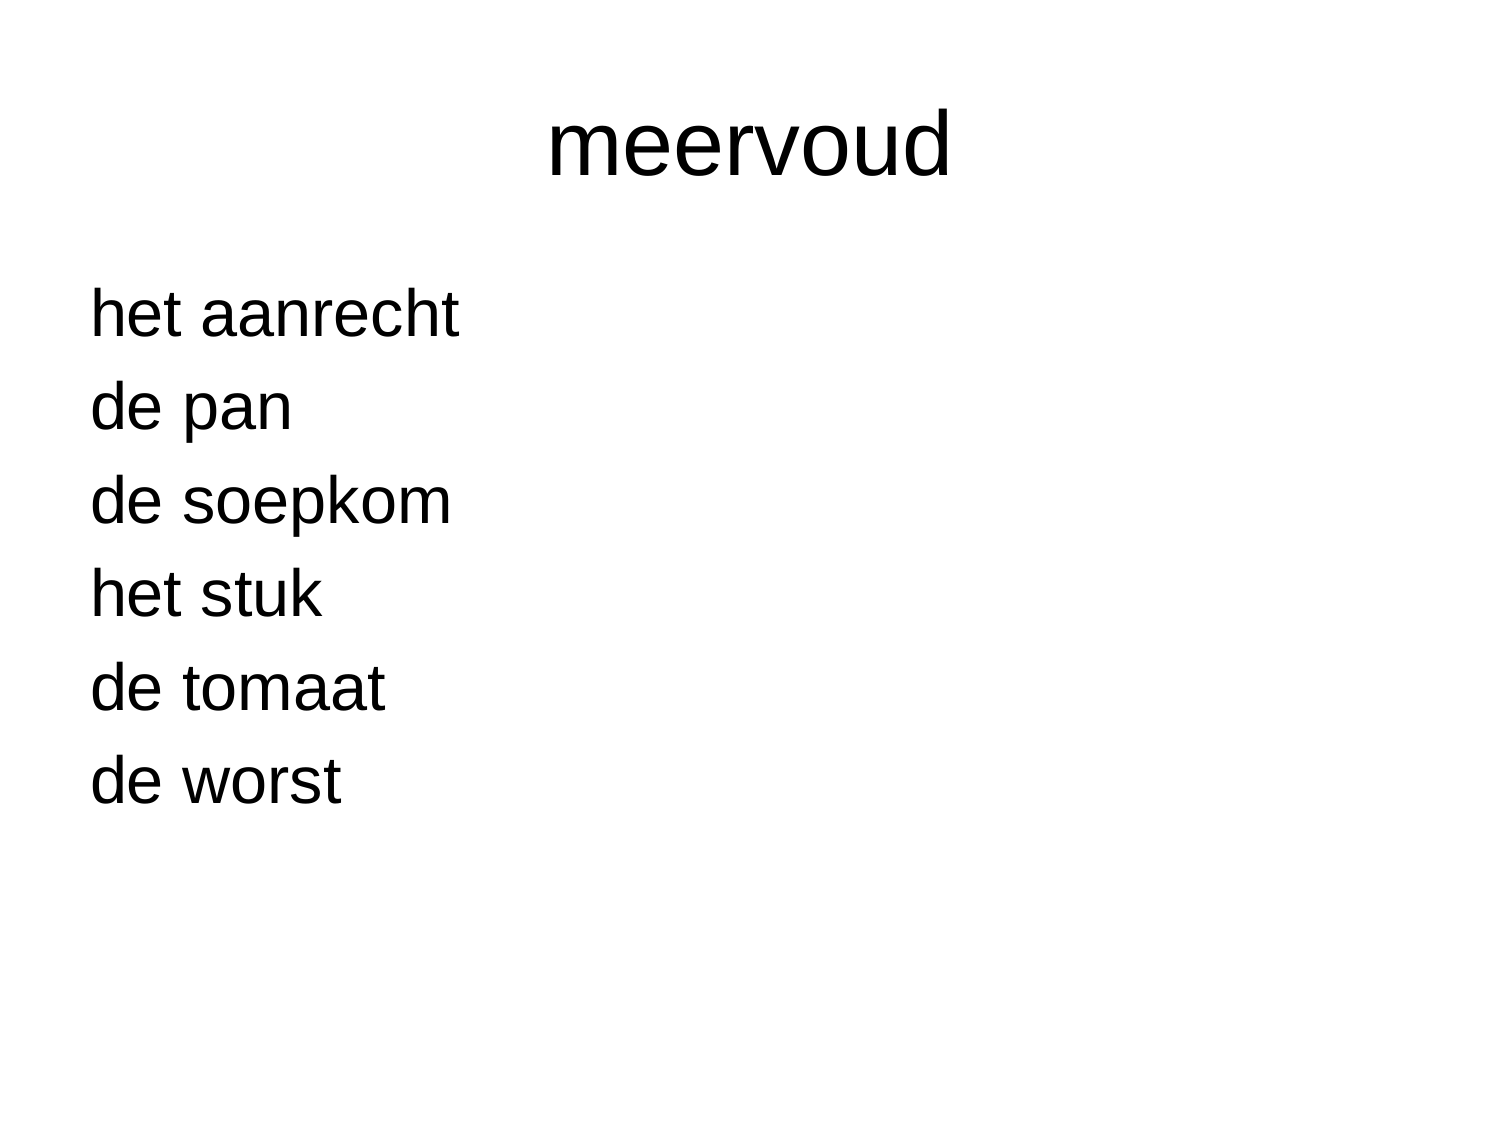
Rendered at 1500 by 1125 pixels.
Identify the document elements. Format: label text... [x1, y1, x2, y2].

title meervoud [74, 44, 1426, 233]
list het aanrecht de pan de soepkom het stuk de tomaat de worst [74, 262, 1426, 1006]
